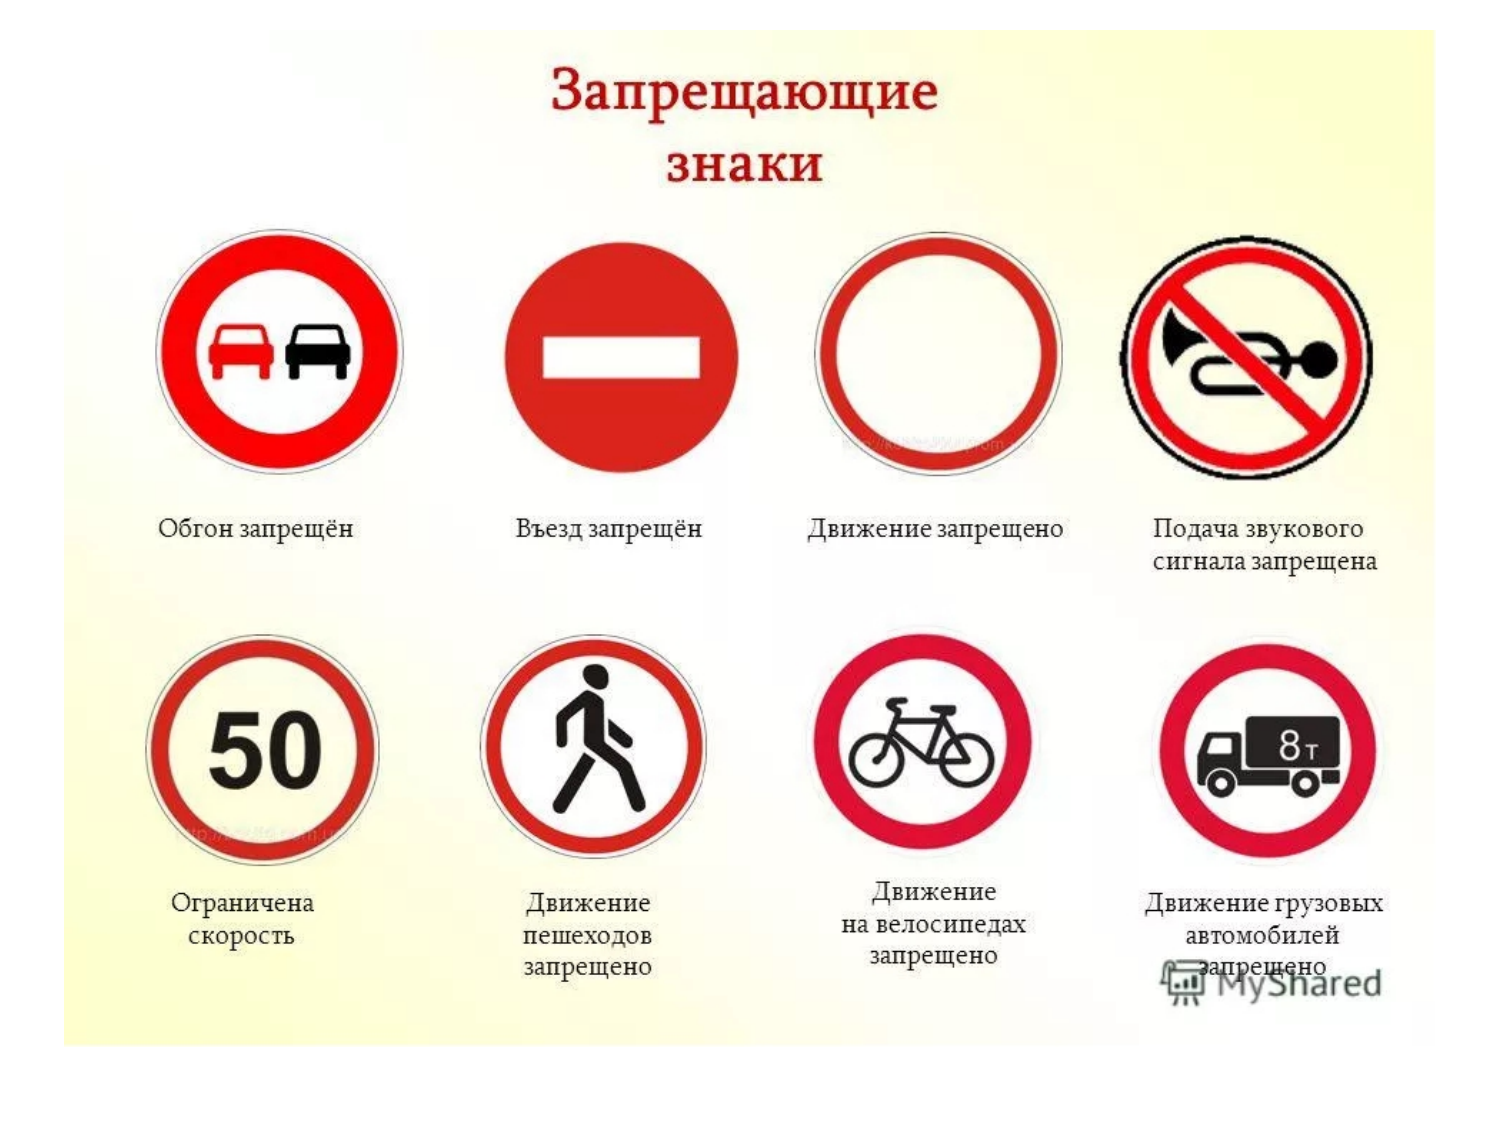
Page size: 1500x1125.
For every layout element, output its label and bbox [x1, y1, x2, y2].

picture [64, 30, 1436, 1047]
